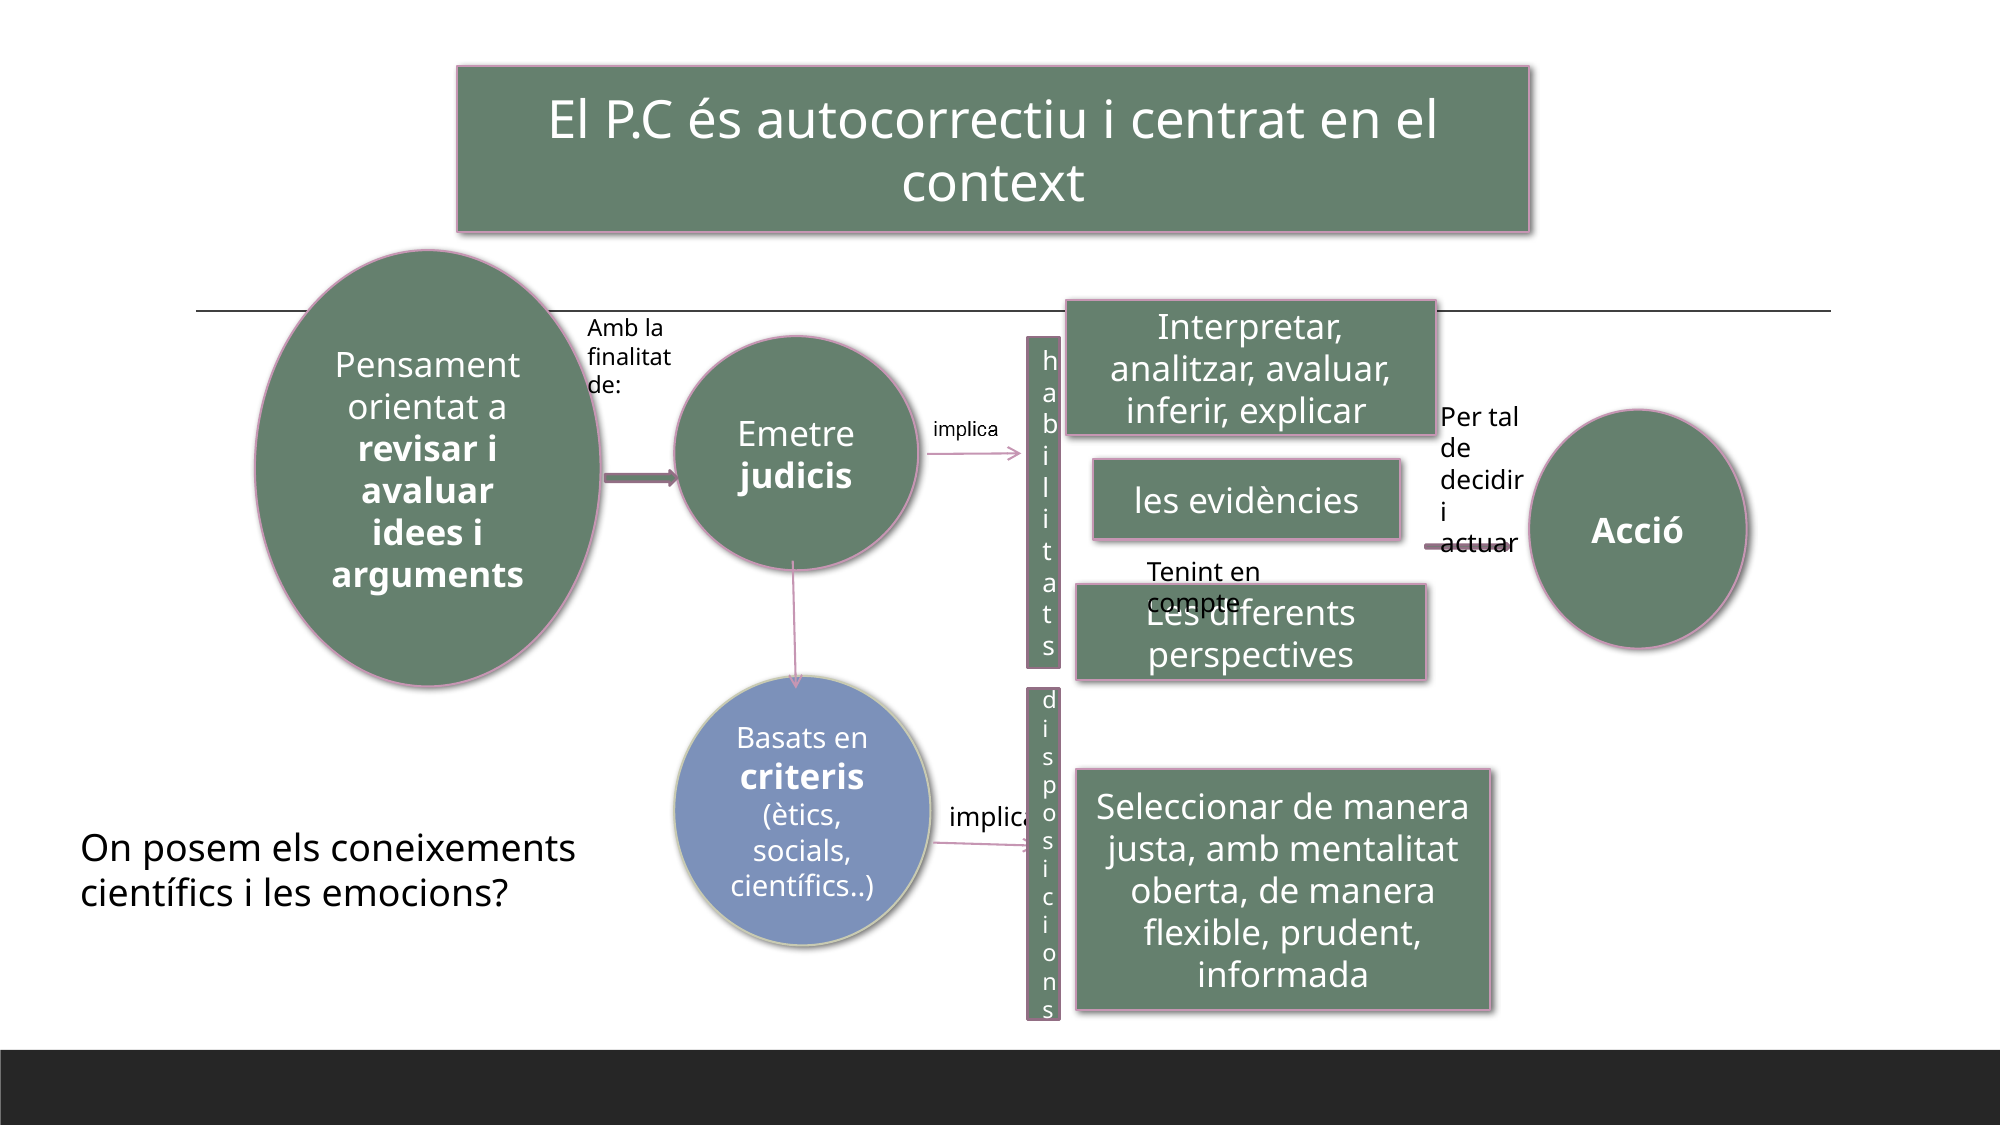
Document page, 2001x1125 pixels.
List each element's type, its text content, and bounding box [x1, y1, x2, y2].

picture [919, 408, 1098, 454]
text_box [932, 842, 1038, 847]
text_box habilitats [1026, 462, 1061, 669]
text_box Acció [1533, 408, 1748, 650]
text_box El P.C és autocorrectiu i centrat en el context [456, 65, 1530, 233]
text_box [603, 469, 679, 487]
text_box On posem els coneixements científics i les emocions? [65, 816, 634, 967]
text_box disposicions [1026, 687, 1061, 1021]
text_box implica [938, 792, 1026, 839]
text_box Emetre judicis [673, 335, 920, 572]
text_box Tenint en compte [1132, 547, 1370, 626]
text_box Seleccionar de manera justa, amb mentalitat oberta, de manera flexible, prudent, informada [1075, 768, 1491, 1011]
text_box Basats en criteris (ètics, socials, científics..) [673, 674, 932, 947]
text_box habilitats [1026, 336, 1061, 405]
text_box Per tal de decidir i actuar [1425, 392, 1540, 566]
text_box les evidències [1092, 458, 1401, 541]
text_box Interpretar, analitzar, avaluar, inferir, explicar [1065, 299, 1437, 436]
text_box Les diferents perspectives [1075, 583, 1427, 681]
text_box Amb la finalitat de: [572, 306, 718, 406]
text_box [792, 560, 797, 690]
text_box implica [1061, 792, 1072, 840]
text_box Pensament orientat a revisar i avaluar idees i arguments [253, 249, 602, 688]
